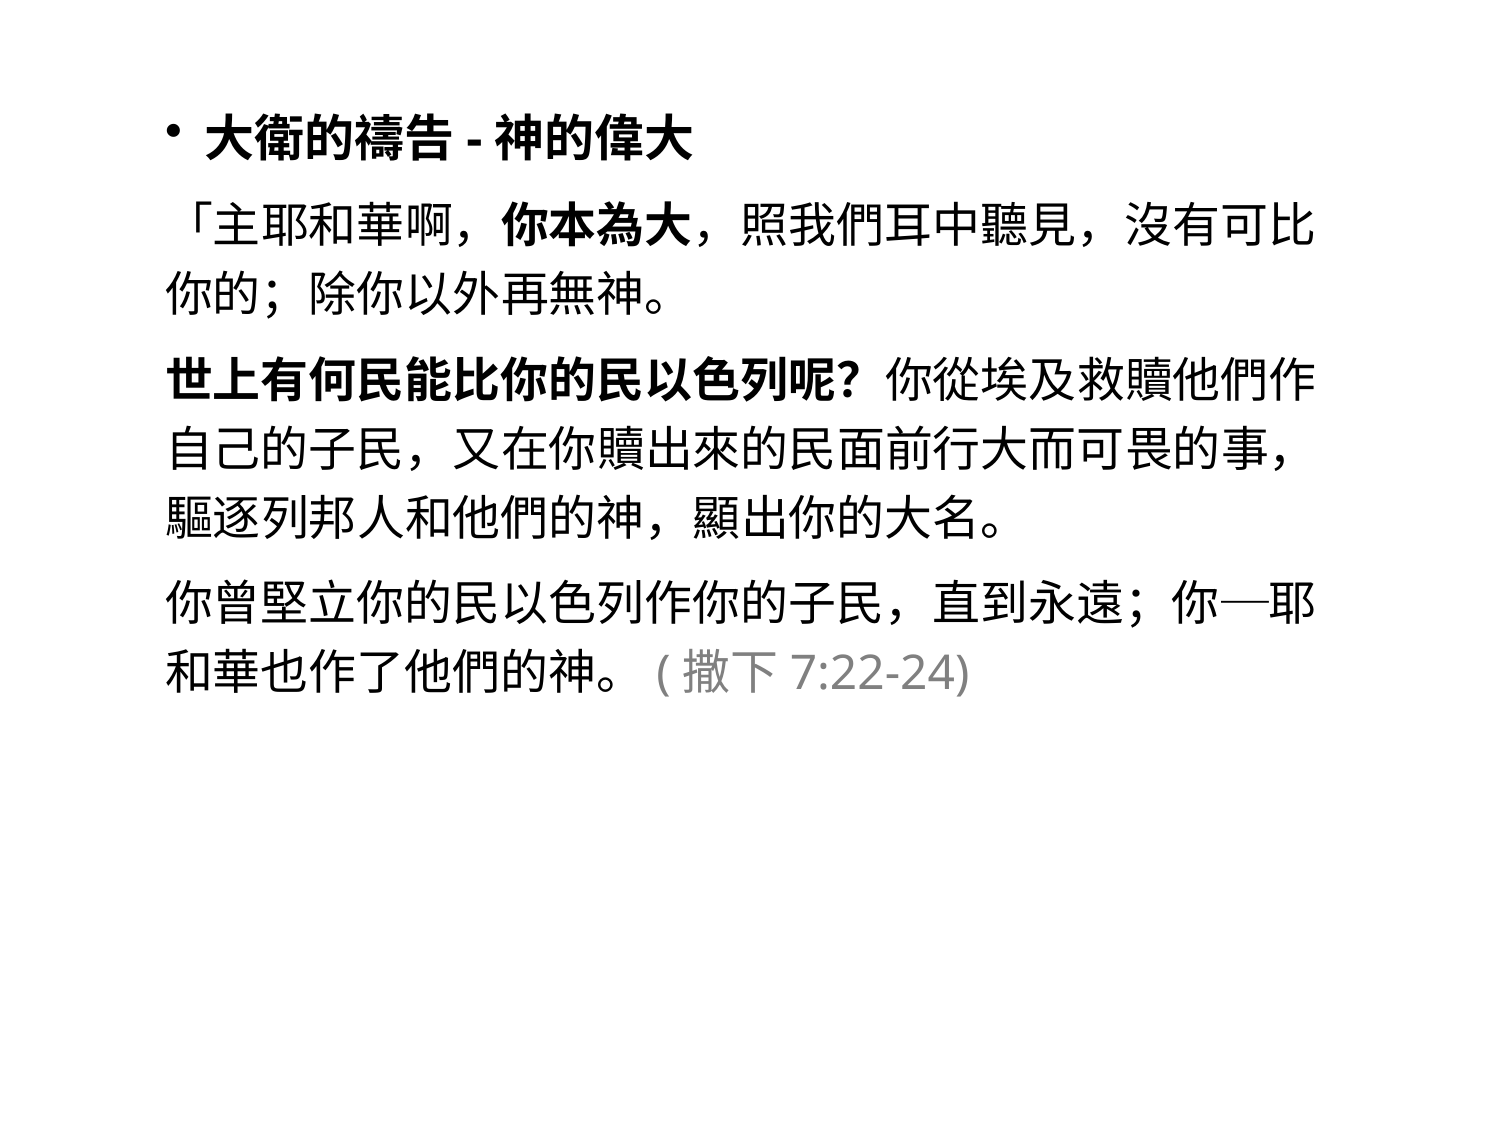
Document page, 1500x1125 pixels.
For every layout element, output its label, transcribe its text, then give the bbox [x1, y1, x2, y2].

text_box 大衛的禱告-神的偉大 「主耶和華啊，你本為大，照我們耳中聽見，沒有可比你的；除你以外再無神。 世上有何民能比你的民以色列呢？你從埃及救贖他們作自己的子民，又在你贖出來的民面前行大而可畏的事，驅逐列邦人和他們的神，顯出你的大名。 你曾堅立你的民以色列作你的子民，直到永遠；你─耶和華也作了他們的神。(撒下7:22-24) [157, 87, 1343, 707]
